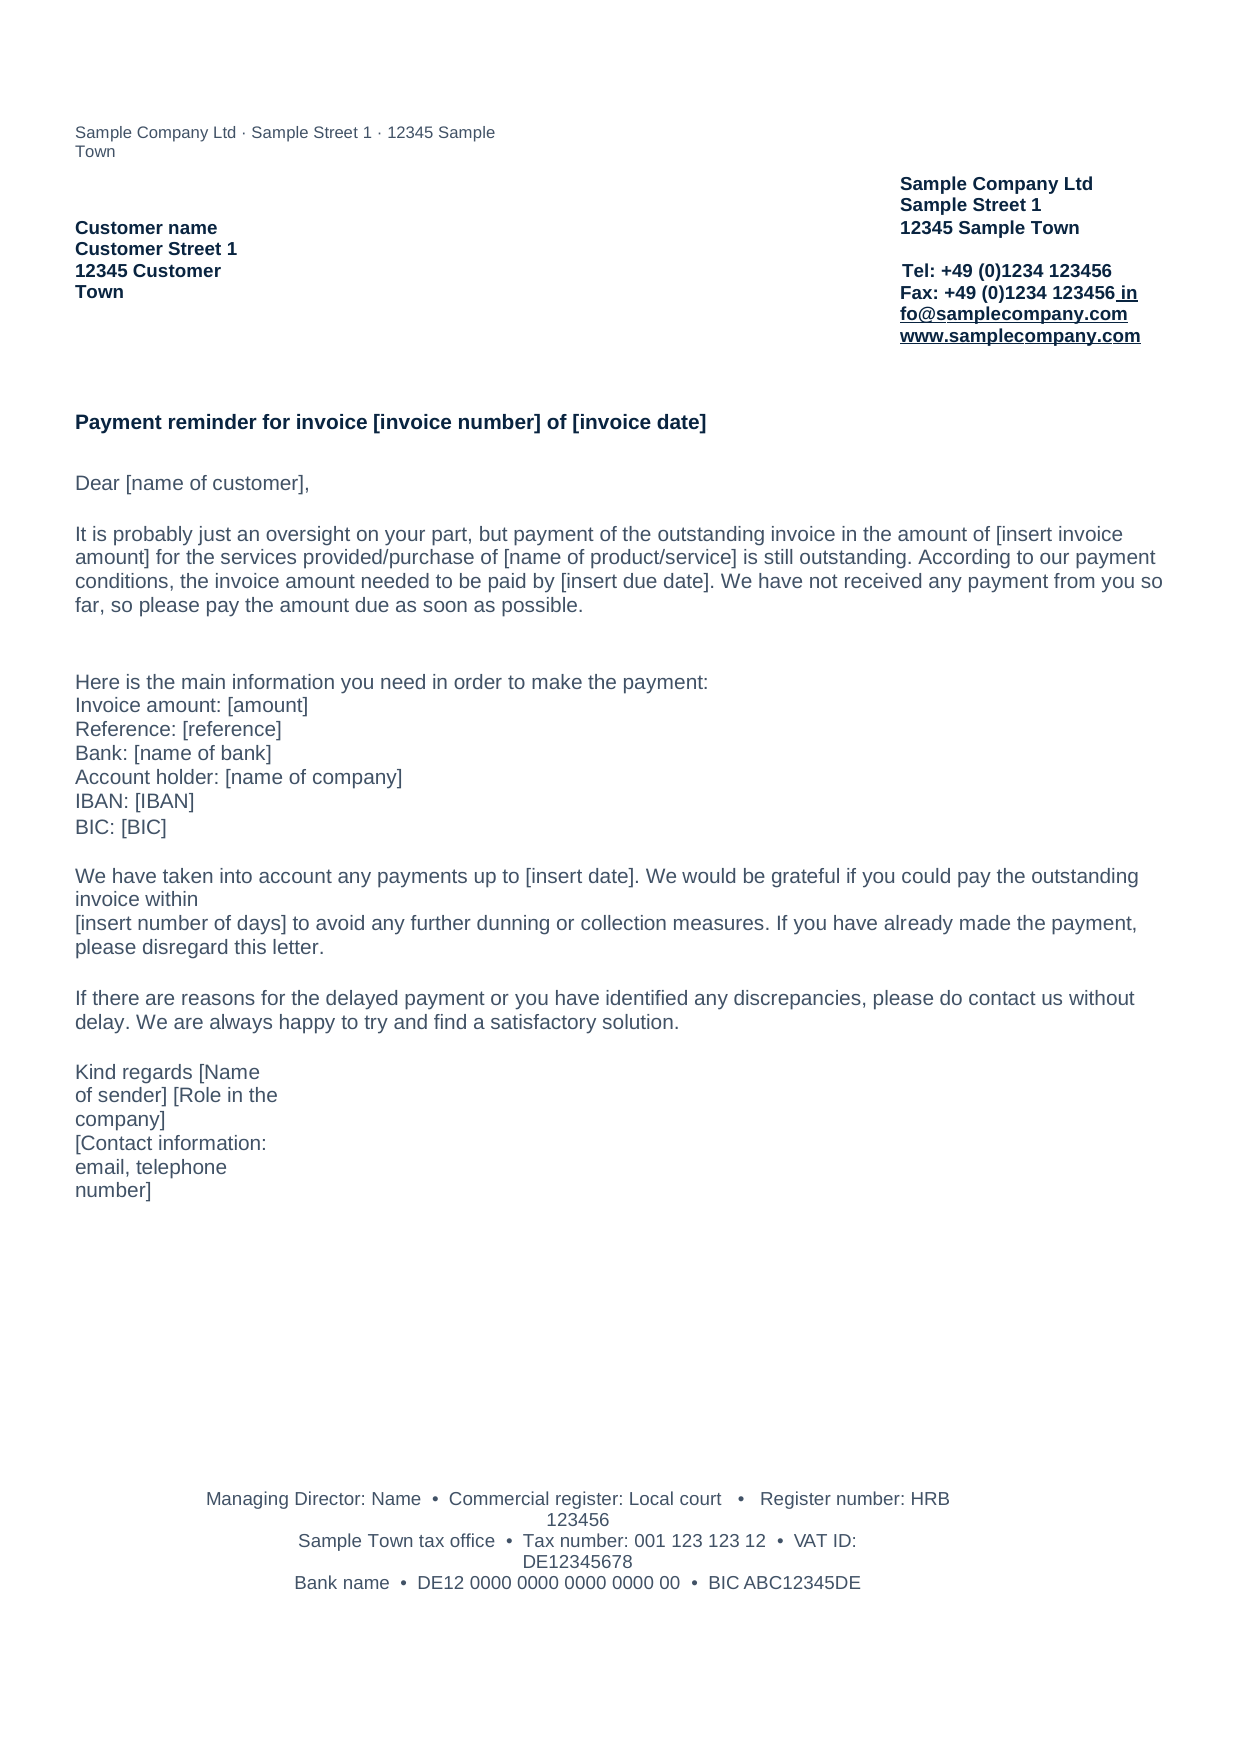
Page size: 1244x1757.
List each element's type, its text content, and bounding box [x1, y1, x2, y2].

text_box Customer name Customer Street 1 12345 Customer Town [72, 216, 278, 283]
text_box We have taken into account any payments up to [insert date]. We would be grateful if you could pay the outstanding invoice within [insert number of days] to avoid any further dunning or collection measures. If you have already made the payment, please disregard this letter. [72, 864, 1145, 962]
text_box Here is the main information you need in order to make the payment: Invoice amount: [amount] Reference: [reference] Bank: [name of bank] Account holder: [name of company] IBAN: [IBAN] BIC: [BIC] [72, 670, 714, 839]
text_box Tel: +49 (0)1234 123456 Fax: +49 (0)1234 123456 info@samplecompany.com www.samplecompany.com [898, 259, 1146, 348]
text_box Kind regards [Name of sender] [Role in the company] [Contact information: email, telephone number] [72, 1060, 513, 1158]
text_box Managing Director: Name • Commercial register: Local court • Register number: HRB 123456 Sample Town tax office • Tax number: 001 123 123 12 • VAT ID: DE12345678 Bank name • DE12 0000 0000 0000 0000 00 • BIC ABC12345DE [172, 1488, 984, 1553]
text_box If there are reasons for the delayed payment or you have identified any discrepancies, please do contact us without delay. We are always happy to try and find a satisfactory solution. [72, 986, 1140, 1036]
text_box It is probably just an oversight on your part, but payment of the outstanding invoice in the amount of [insert invoice amount] for the services provided/purchase of [name of product/service] is still outstanding. According to our payment conditions, the invoice amount needed to be paid by [insert due date]. We have not received any payment from you so far, so please pay the amount due as soon as possible. [72, 521, 1167, 619]
text_box Payment reminder for invoice [invoice number] of [invoice date] [72, 410, 712, 435]
text_box Sample Company Ltd · Sample Street 1 · 12345 Sample Town [72, 123, 540, 144]
text_box Dear [name of customer], [72, 471, 316, 497]
text_box Sample Company Ltd Sample Street 1 12345 Sample Town [897, 173, 1097, 240]
